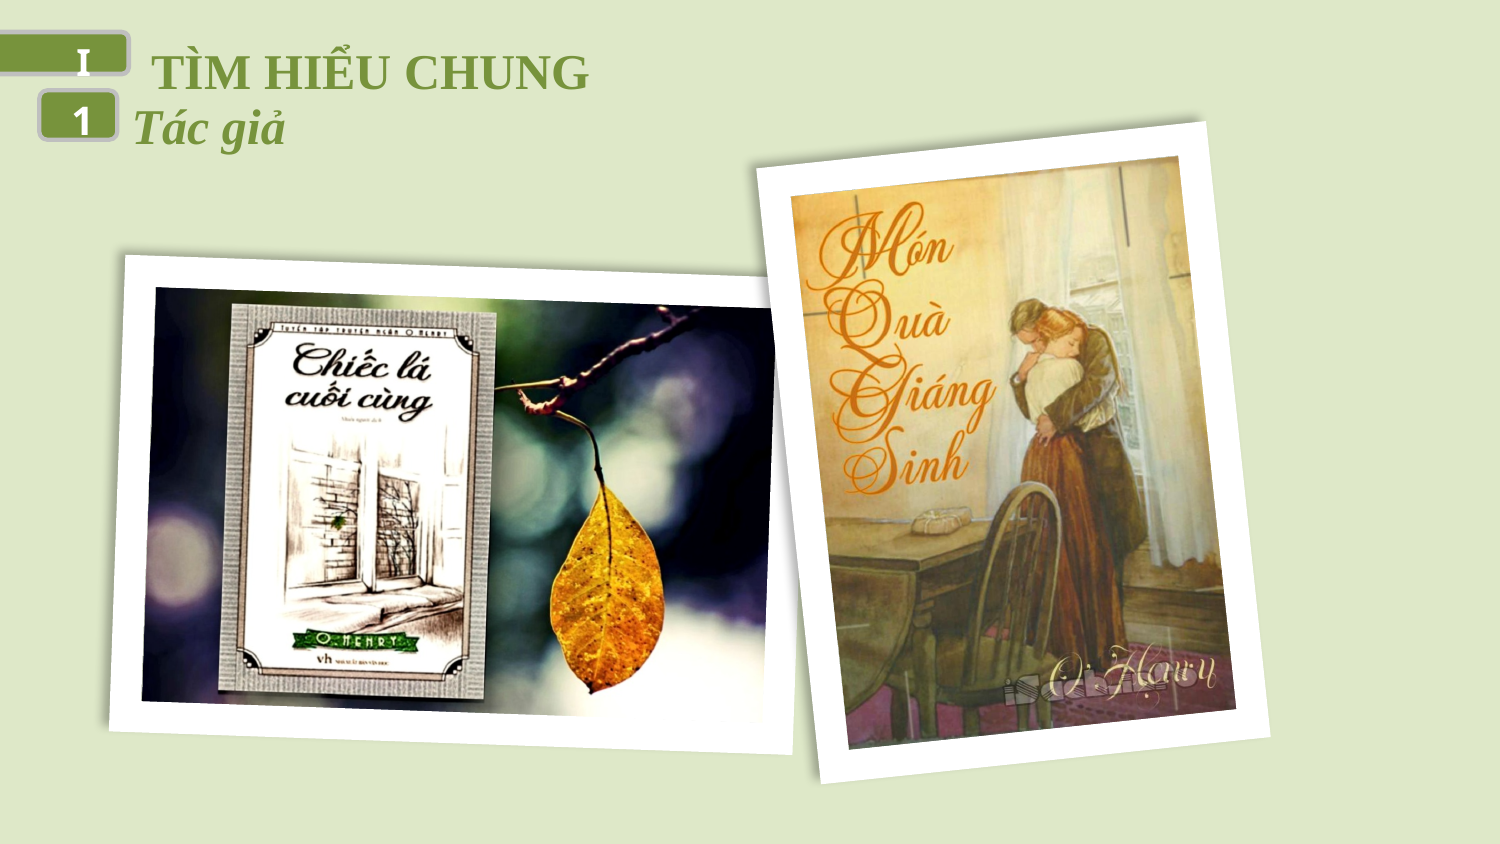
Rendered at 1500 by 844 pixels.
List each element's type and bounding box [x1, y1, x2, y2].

picture [142, 288, 775, 722]
picture [791, 157, 1236, 749]
text_box [39, 86, 868, 163]
text_box [0, 31, 715, 91]
